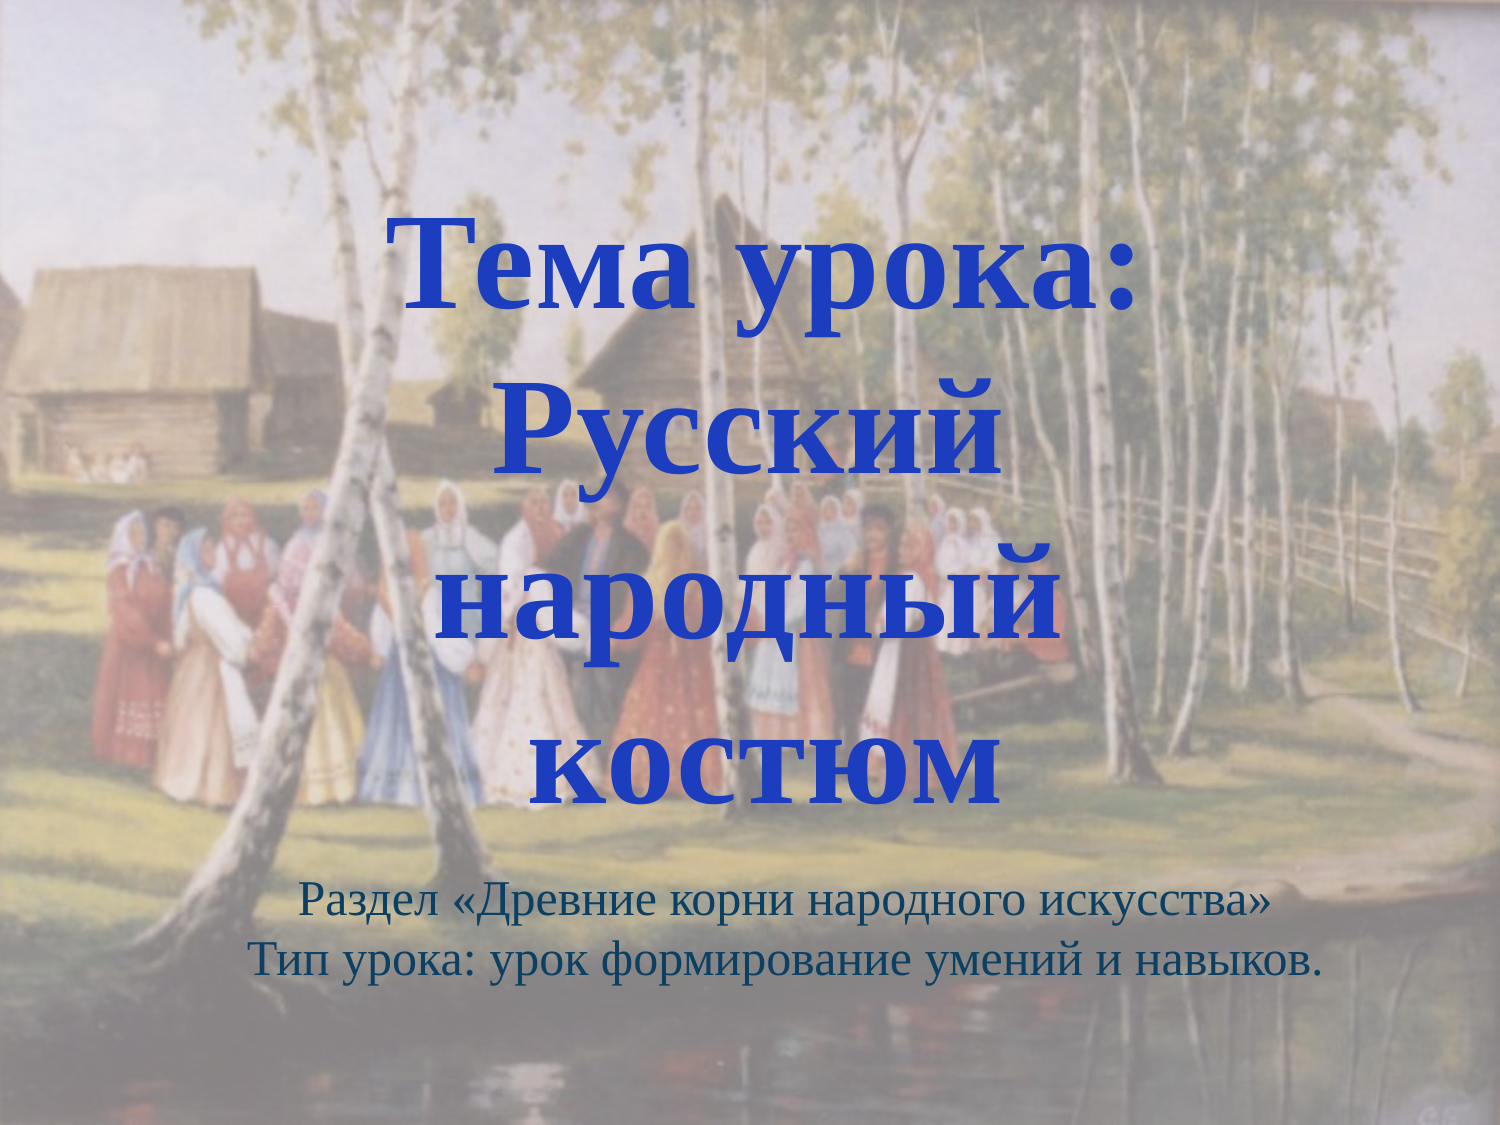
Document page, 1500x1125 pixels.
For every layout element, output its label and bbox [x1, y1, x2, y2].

text_box [0, 0, 1500, 1125]
